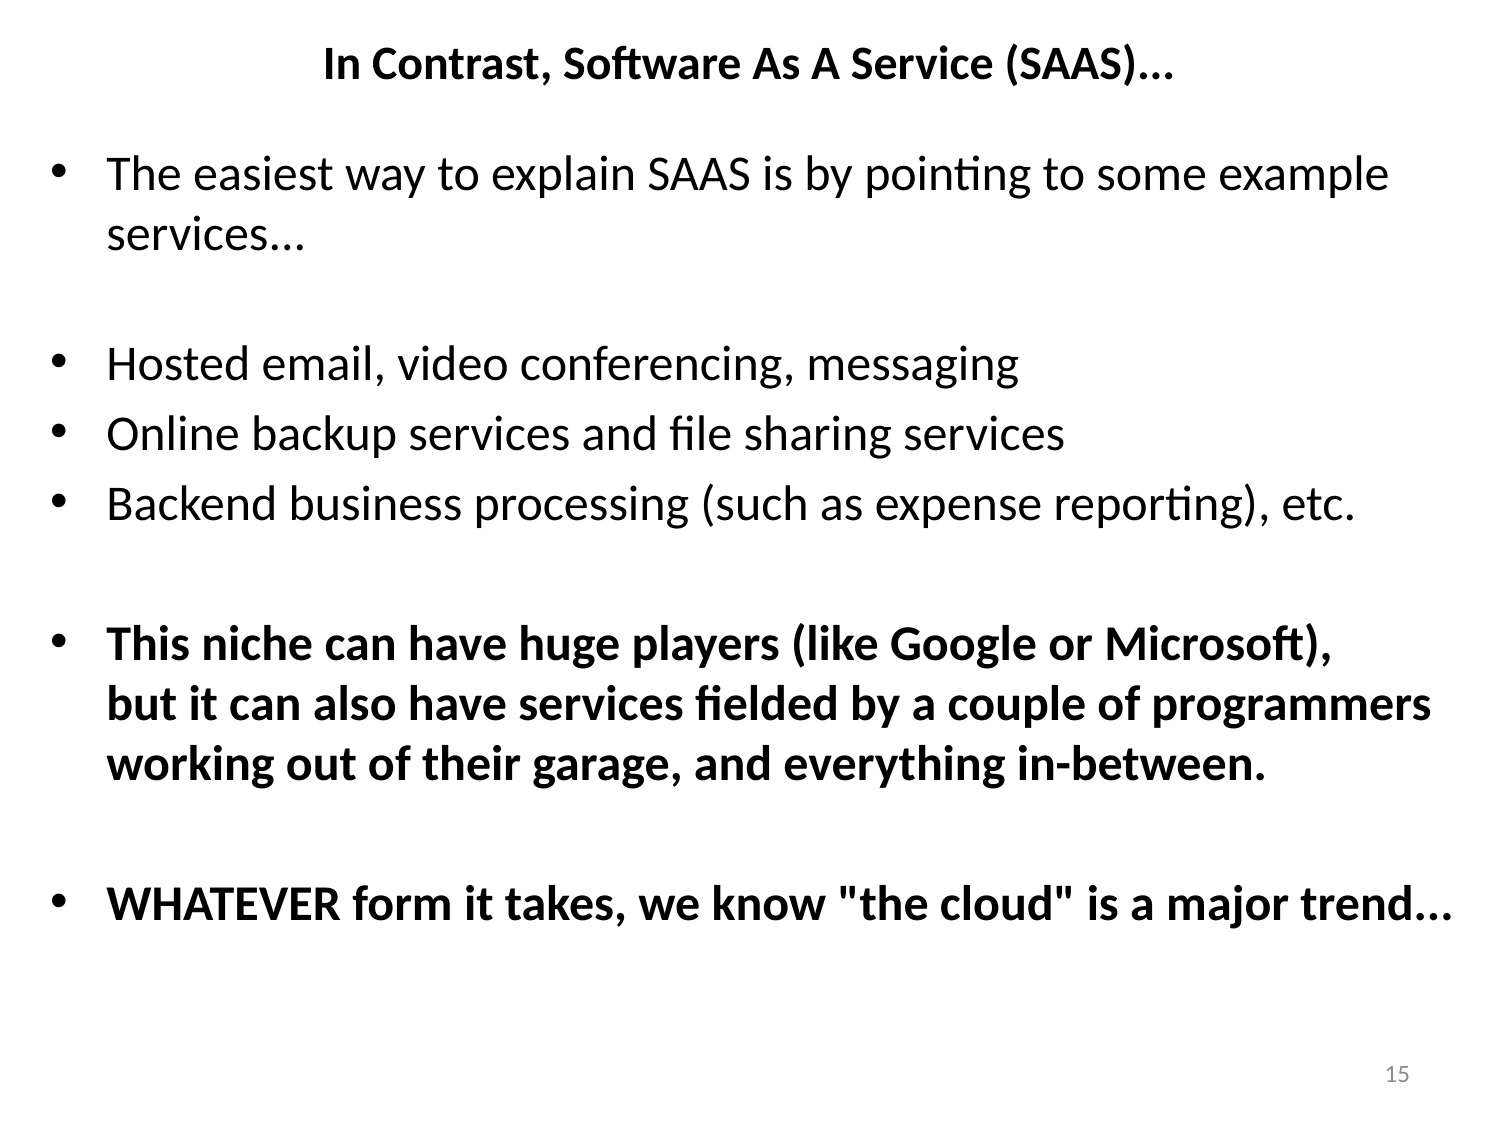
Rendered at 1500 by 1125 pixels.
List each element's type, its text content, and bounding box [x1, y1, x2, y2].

title In Contrast, Software As A Service (SAAS)... [75, 23, 1425, 97]
list The easiest way to explain SAAS is by pointing to some example services... Hosted email, video conferencing, messaging Online backup services and file sharing services Backend business processing (such as expense reporting), etc. This niche can have huge players (like Google or Microsoft), but it can also have services fielded by a couple of programmers working out of their garage, and everything in-between. WHATEVER form it takes, we know "the cloud" is a major trend... [35, 132, 1479, 1074]
slide_number 15 [1074, 1042, 1425, 1103]
